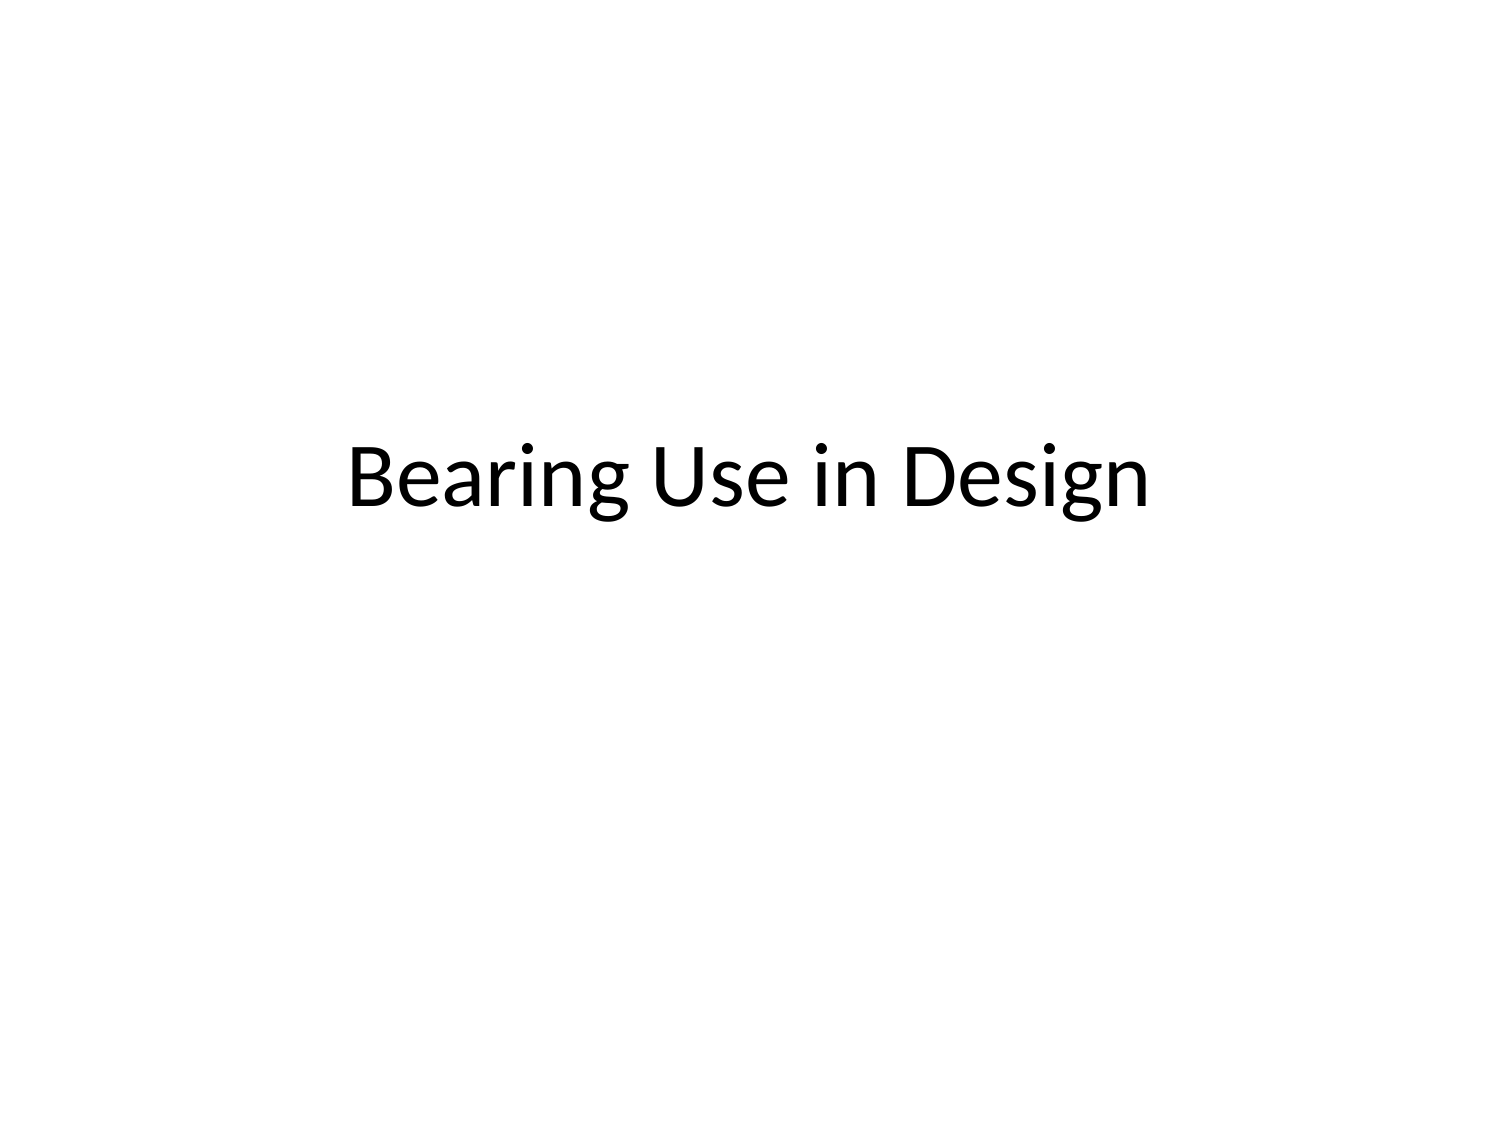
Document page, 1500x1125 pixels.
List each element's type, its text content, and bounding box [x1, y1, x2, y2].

title Bearing Use in Design [112, 349, 1388, 591]
